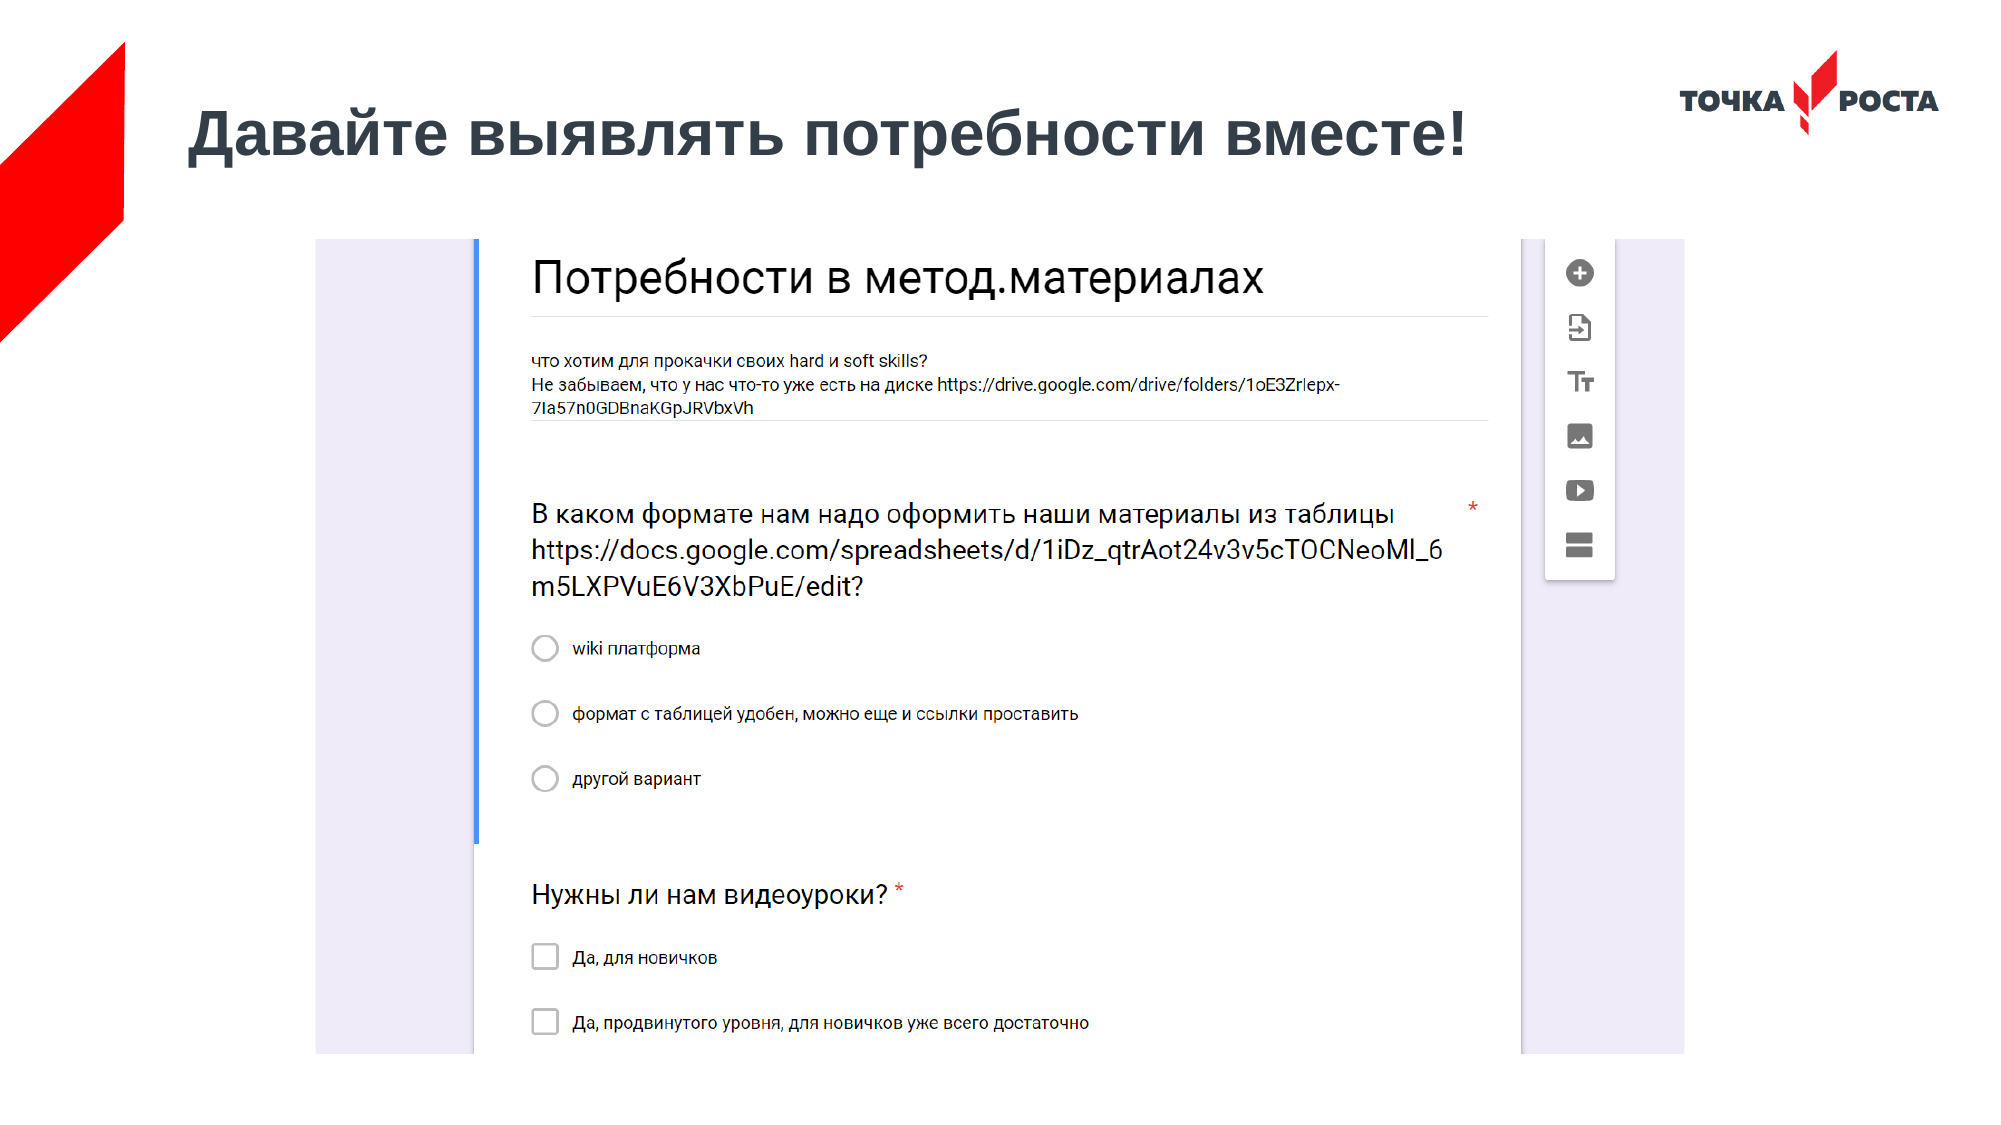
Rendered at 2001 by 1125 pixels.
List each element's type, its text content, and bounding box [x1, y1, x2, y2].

title Давайте выявлять потребности вместе! [180, 59, 1503, 211]
picture [315, 238, 1685, 1054]
picture [1671, 42, 1947, 146]
